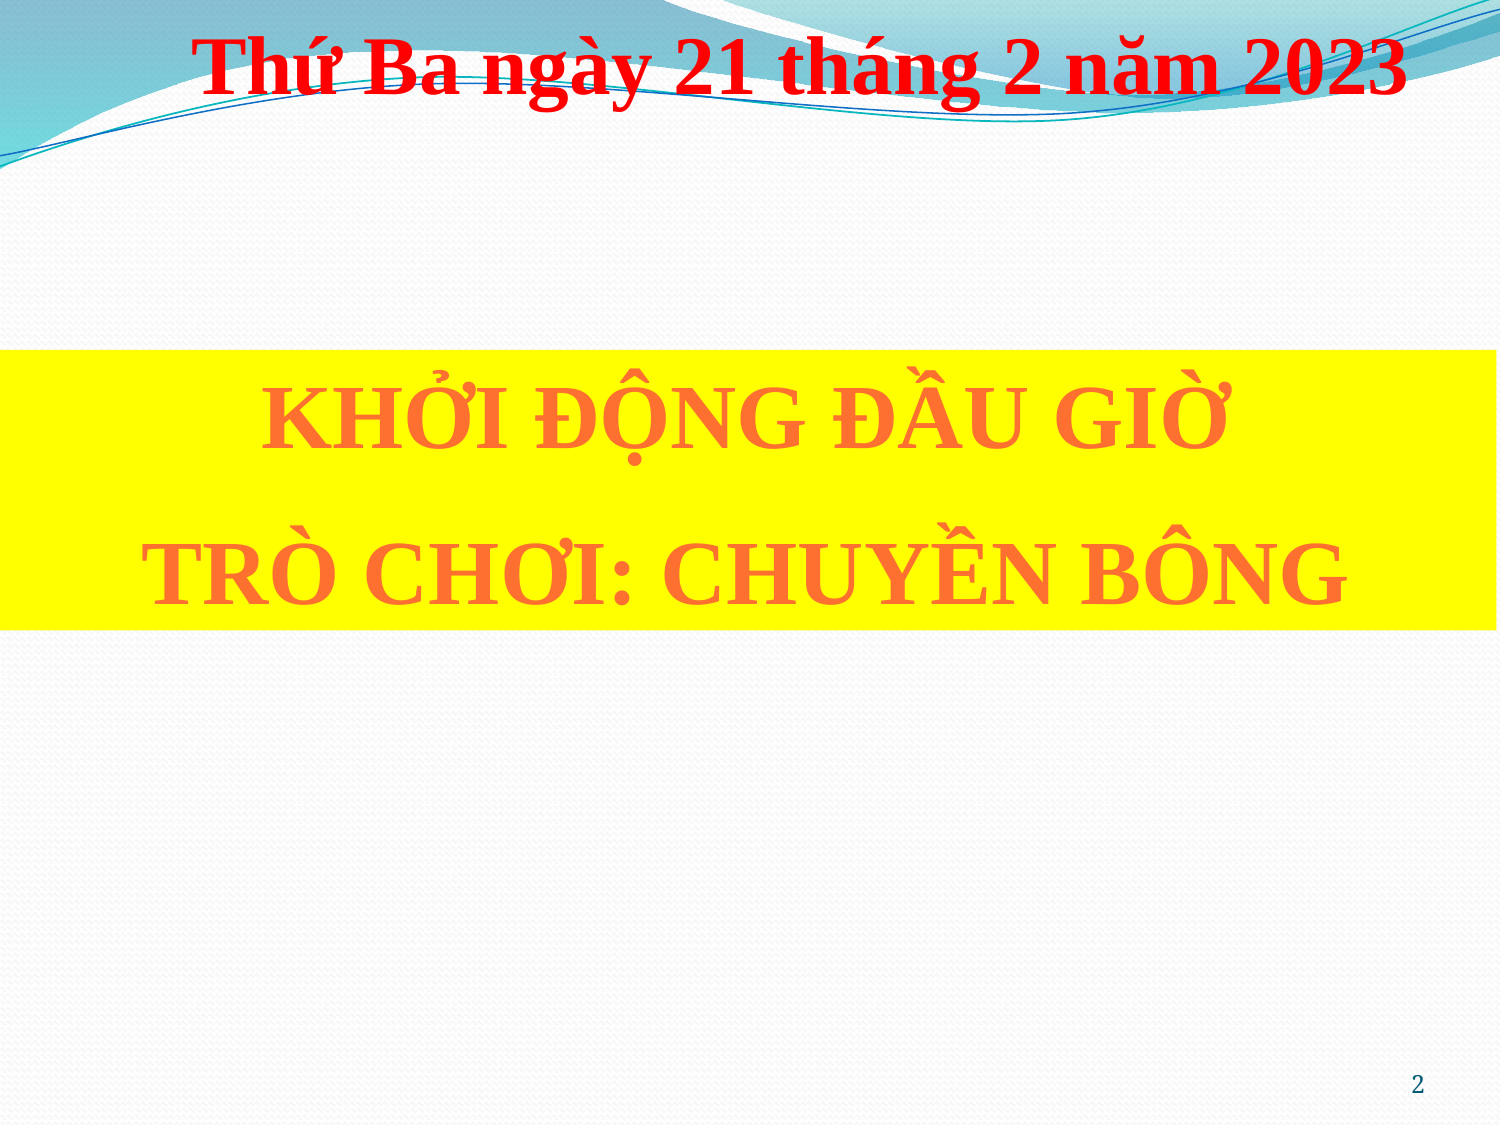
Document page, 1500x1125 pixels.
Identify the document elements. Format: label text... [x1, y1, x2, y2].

slide_number 2 [1299, 1042, 1425, 1103]
text_box Thứ Ba ngày 21 tháng 2 năm 2023 [105, 3, 1497, 119]
text_box Khởi động ĐẦU GIỜ TRÒ CHƠI: Chuyền bông [0, 349, 1497, 631]
